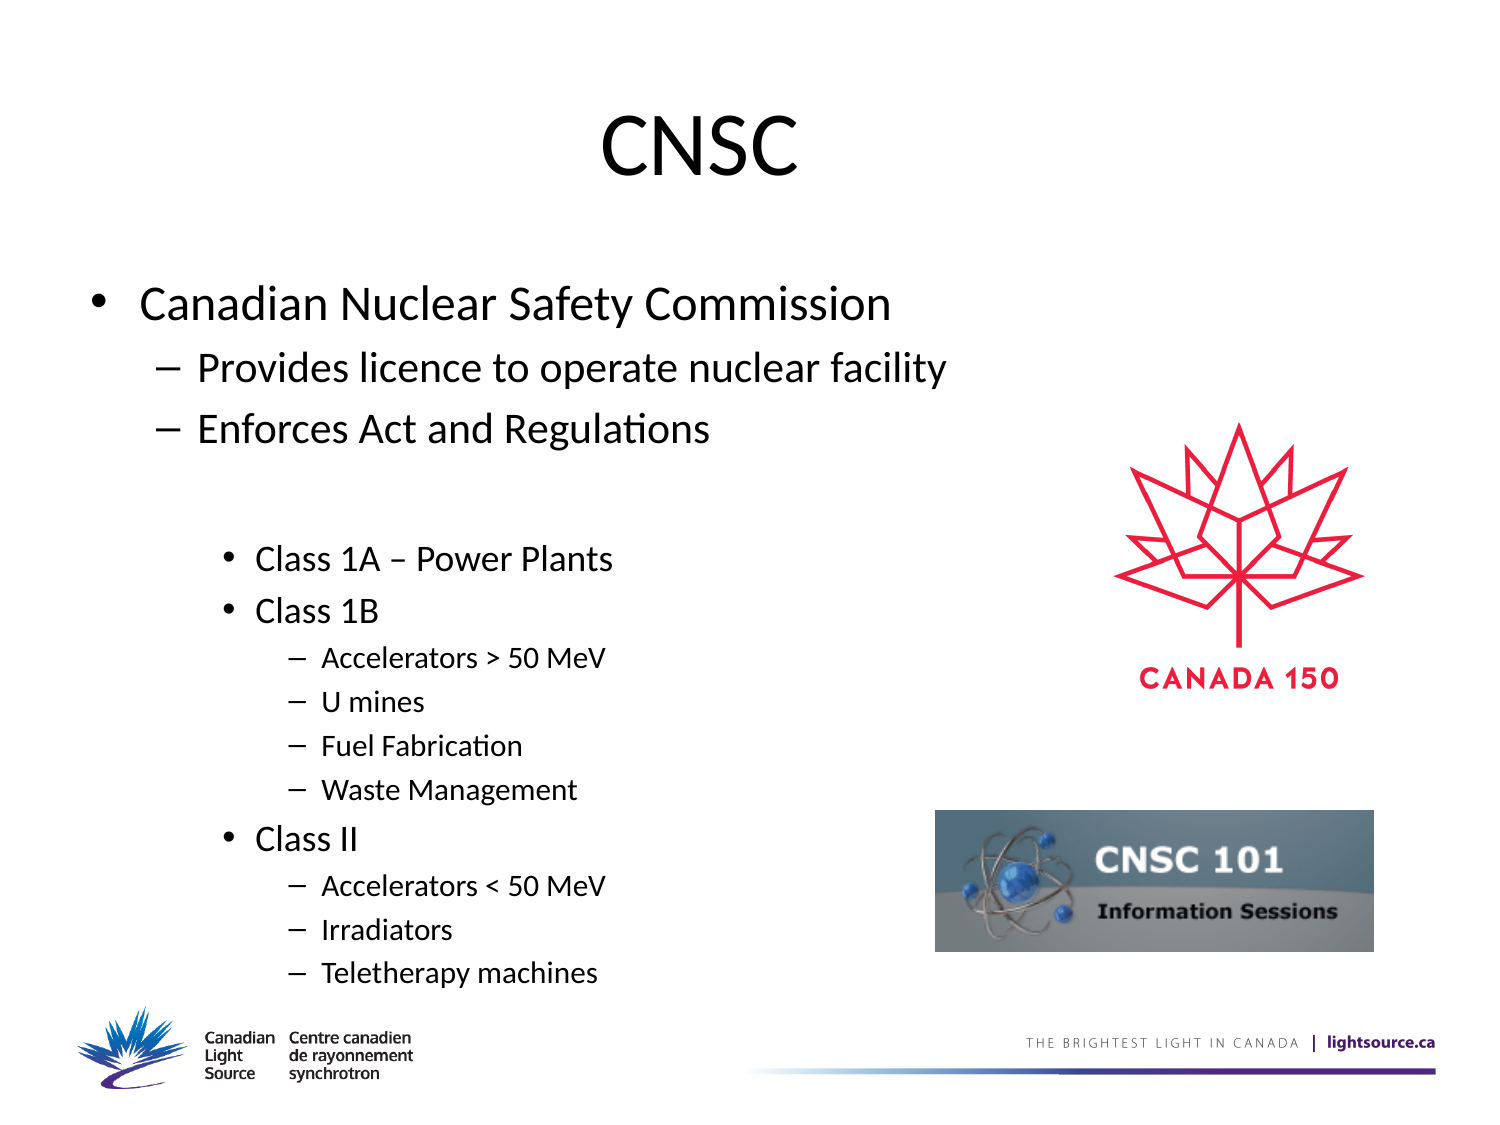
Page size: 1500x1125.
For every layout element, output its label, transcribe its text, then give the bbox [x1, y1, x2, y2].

picture [690, 1028, 1457, 1092]
picture [935, 810, 1374, 952]
picture [77, 1006, 413, 1089]
list Canadian Nuclear Safety Commission Provides licence to operate nuclear facility Enforces Act and Regulations Class 1A – Power Plants Class 1B Accelerators > 50 MeV U mines Fuel Fabrication Waste Management Class II Accelerators < 50 MeV Irradiators Teletherapy machines [75, 262, 1425, 1005]
picture [1054, 377, 1426, 748]
title CNSC [75, 45, 1425, 233]
